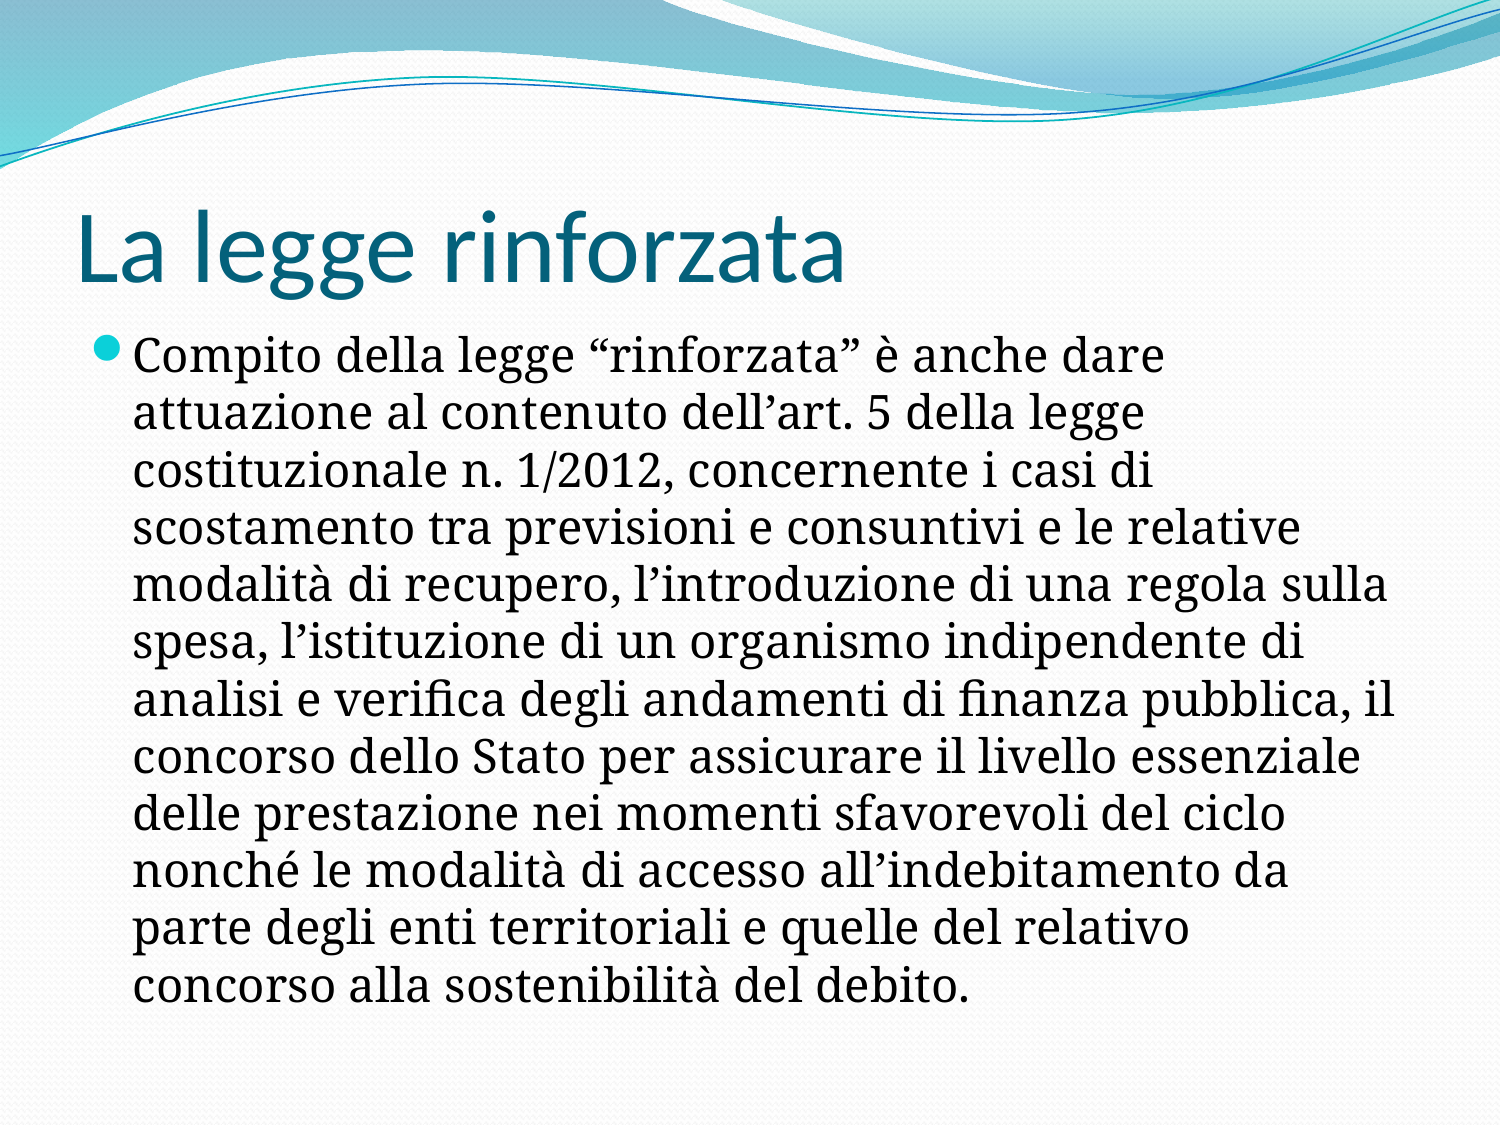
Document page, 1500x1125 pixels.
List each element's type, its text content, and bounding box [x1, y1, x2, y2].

title La legge rinforzata [74, 115, 1426, 304]
list Compito della legge “rinforzata” è anche dare attuazione al contenuto dell’art. 5 della legge costituzionale n. 1/2012, concernente i casi di scostamento tra previsioni e consuntivi e le relative modalità di recupero, l’introduzione di una regola sulla spesa, l’istituzione di un organismo indipendente di analisi e verifica degli andamenti di finanza pubblica, il concorso dello Stato per assicurare il livello essenziale delle prestazione nei momenti sfavorevoli del ciclo nonché le modalità di accesso all’indebitamento da parte degli enti territoriali e quelle del relativo concorso alla sostenibilità del debito. [74, 317, 1426, 1038]
